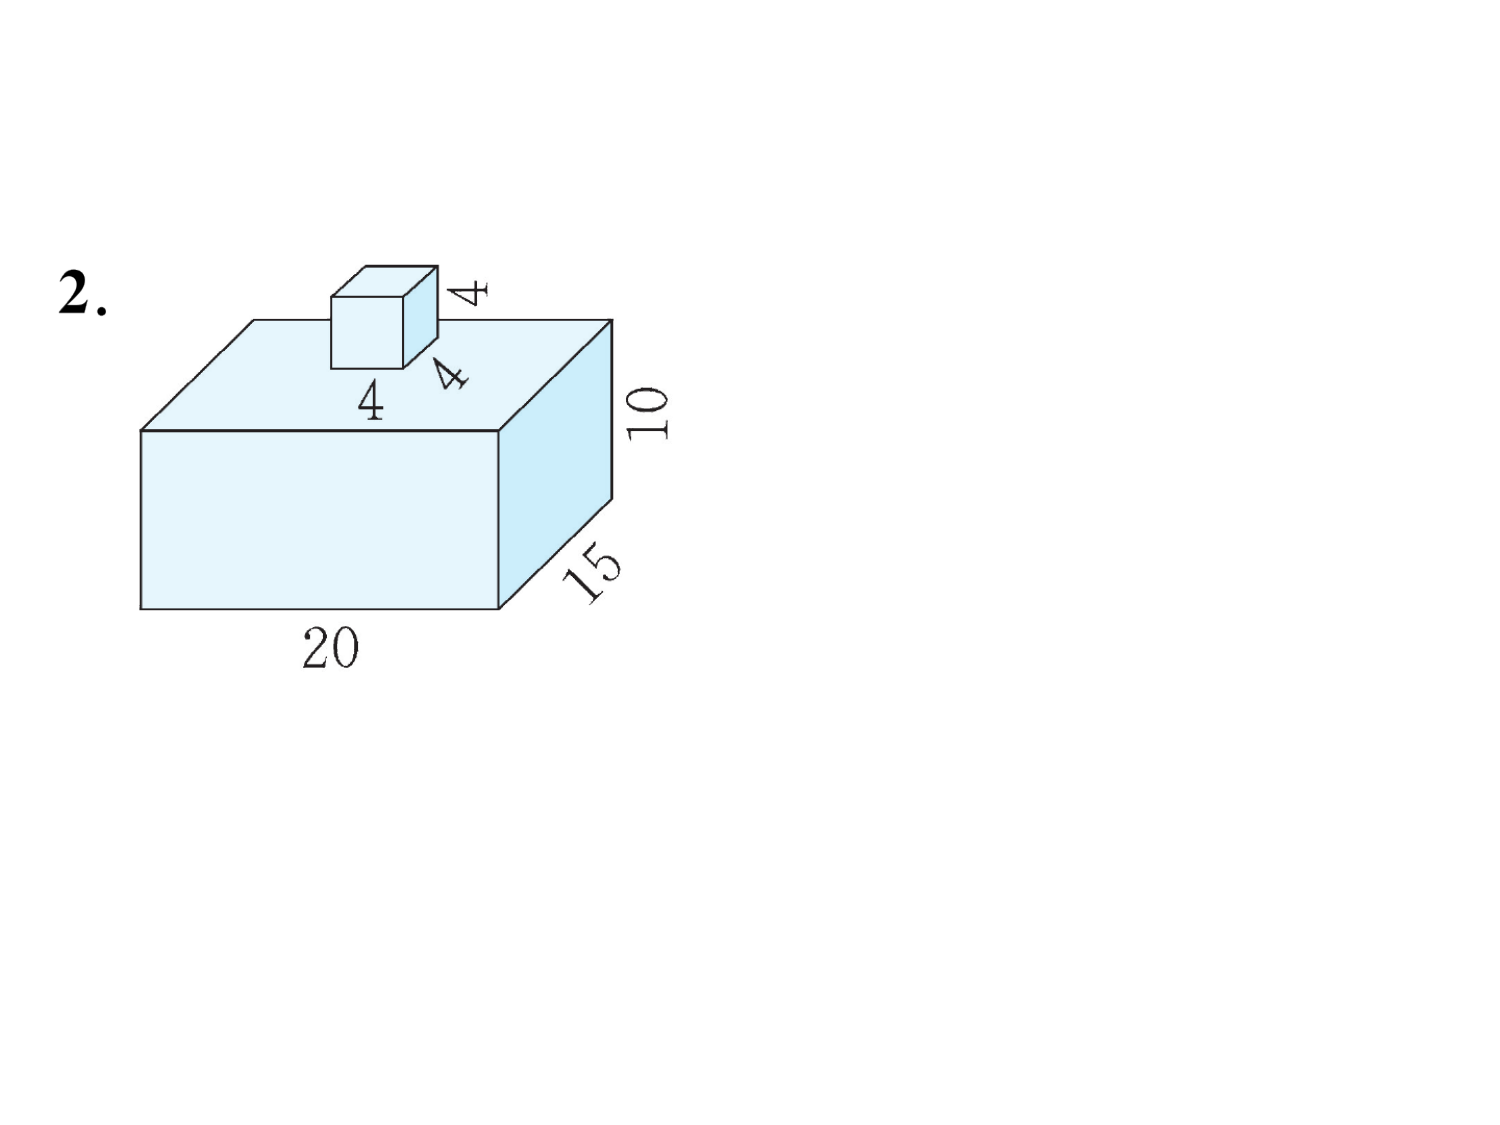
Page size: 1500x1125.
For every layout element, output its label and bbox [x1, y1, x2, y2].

picture [52, 78, 1471, 970]
